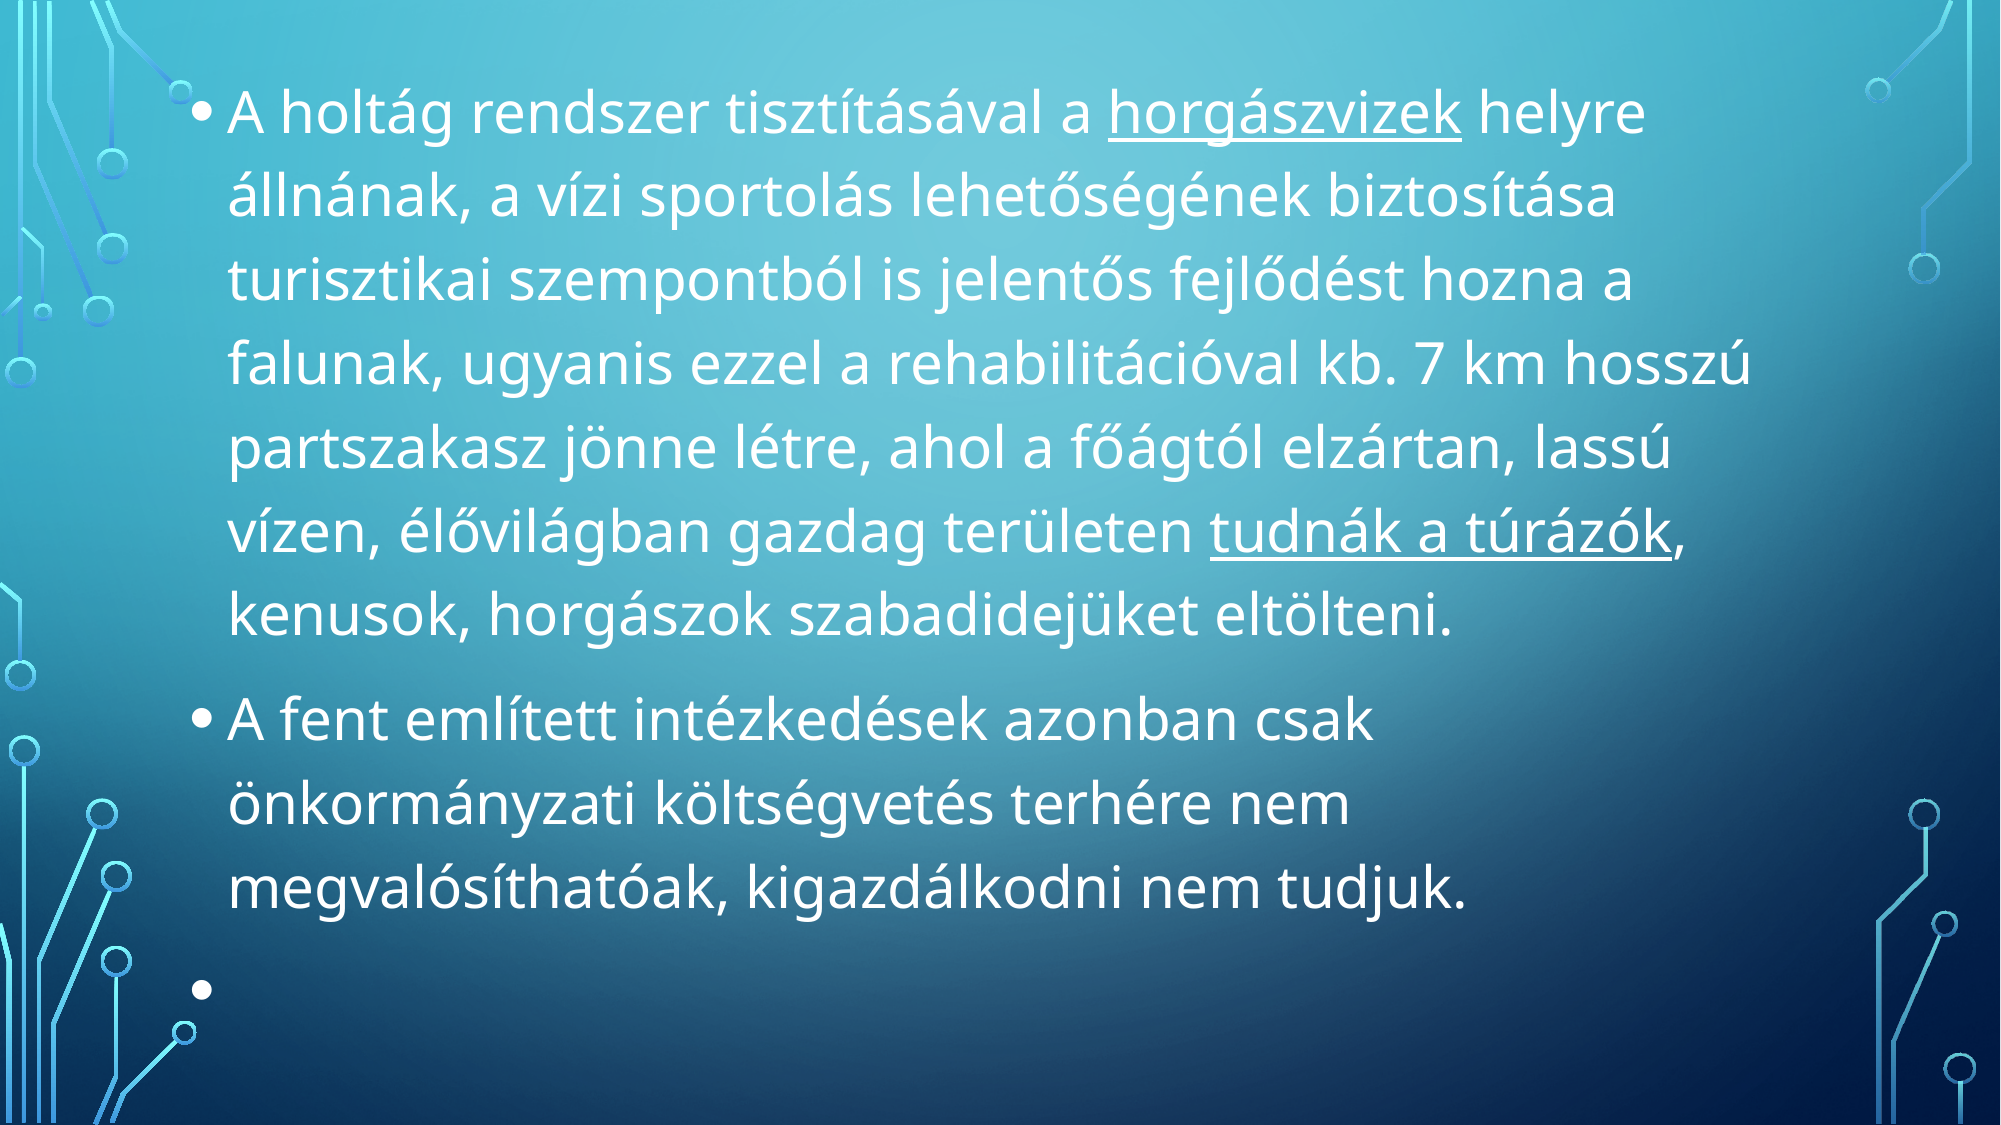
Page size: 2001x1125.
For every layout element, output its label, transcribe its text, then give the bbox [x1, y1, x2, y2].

list A holtág rendszer tisztításával a horgászvizek helyre állnának, a vízi sportolás lehetőségének biztosítása turisztikai szempontból is jelentős fejlődést hozna a falunak, ugyanis ezzel a rehabilitációval kb. 7 km hosszú partszakasz jönne létre, ahol a főágtól elzártan, lassú vízen, élővilágban gazdag területen tudnák a túrázók, kenusok, horgászok szabadidejüket eltölteni. A fent említett intézkedések azonban csak önkormányzati költségvetés terhére nem megvalósíthatóak, kigazdálkodni nem tudjuk. [174, 53, 1800, 1060]
